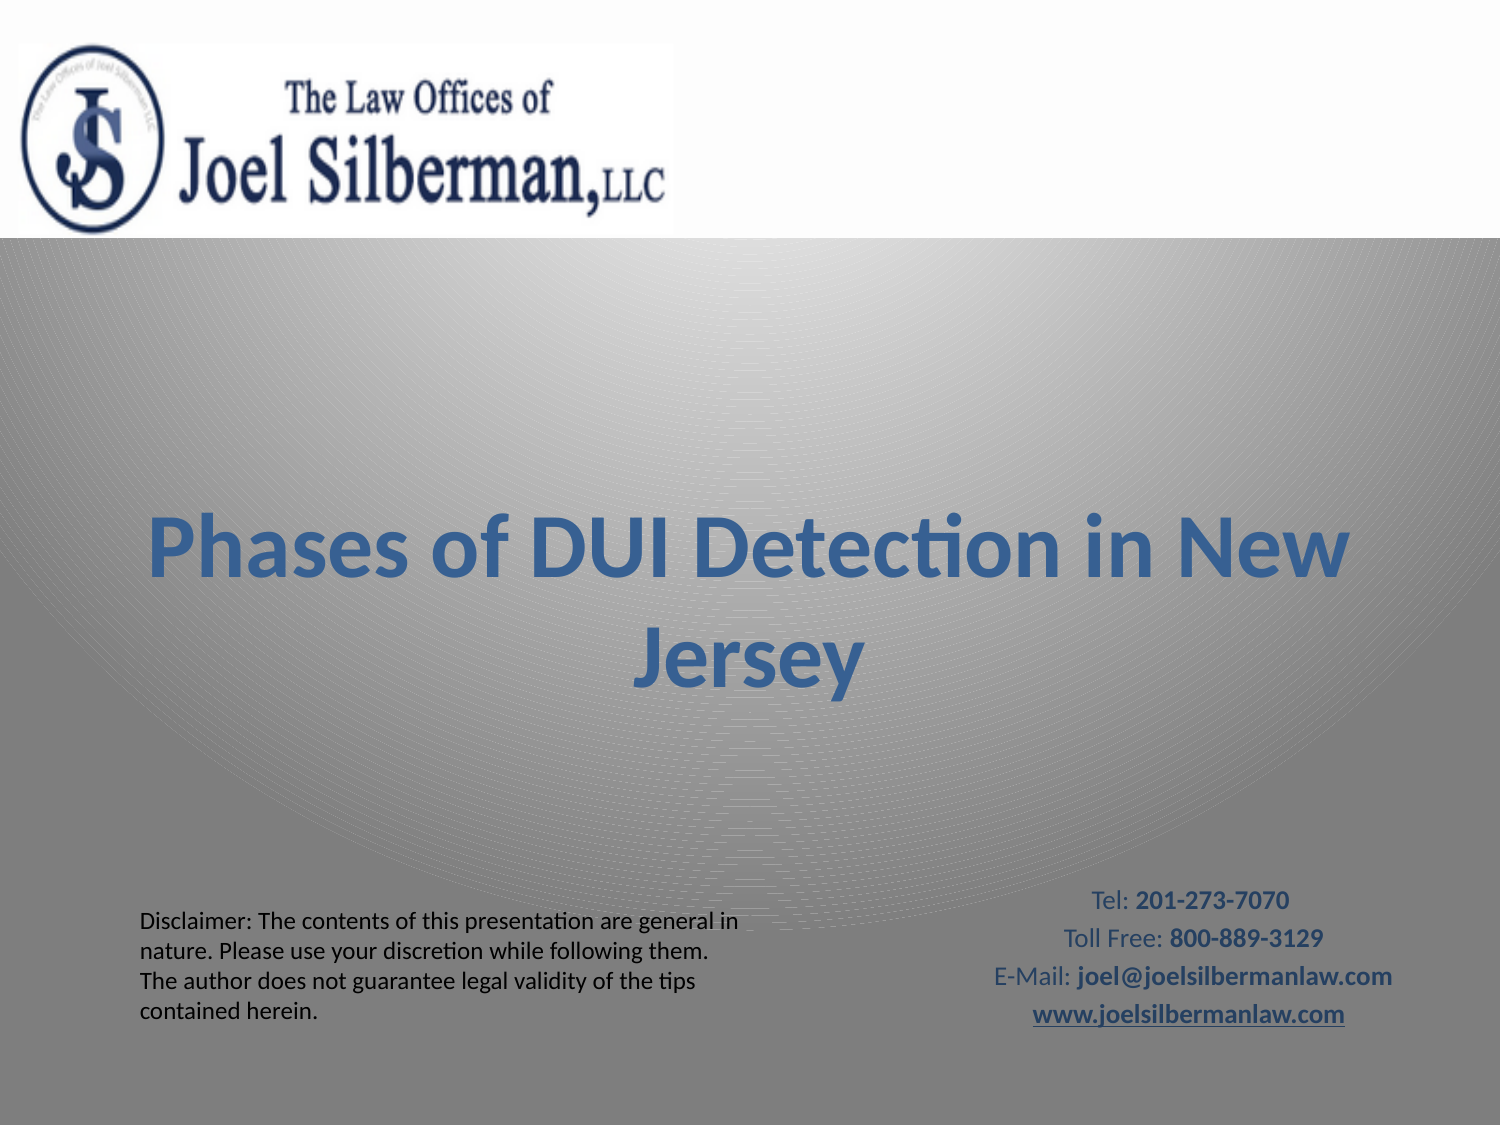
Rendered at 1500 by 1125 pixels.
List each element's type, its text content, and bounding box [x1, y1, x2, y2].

picture [0, 0, 1500, 238]
subtitle Tel: 201-273-7070 Toll Free: 800-889-3129 E-Mail: joel@joelsilbermanlaw.com www.joelsilbermanlaw.com [950, 875, 1438, 1038]
title Phases of DUI Detection in New Jersey [112, 474, 1388, 717]
